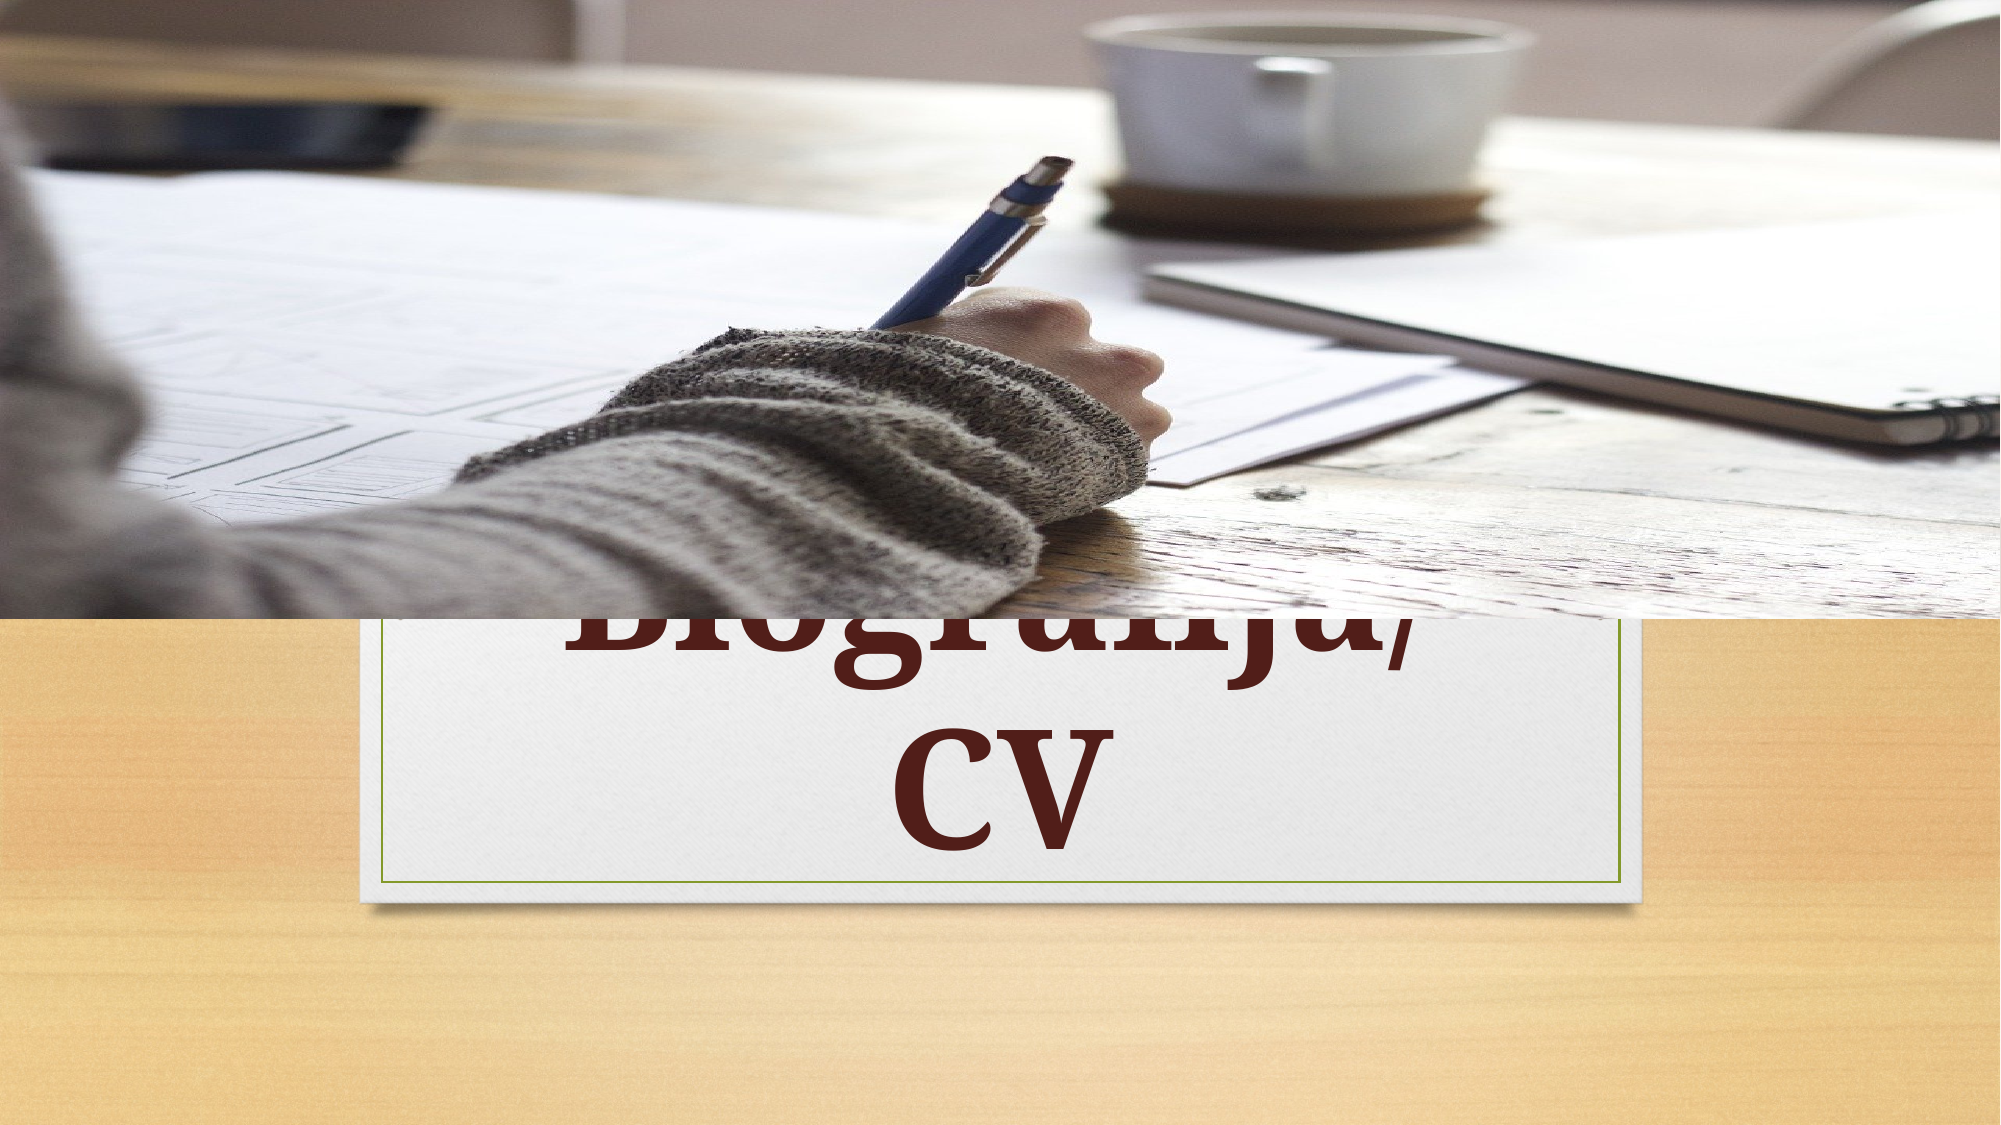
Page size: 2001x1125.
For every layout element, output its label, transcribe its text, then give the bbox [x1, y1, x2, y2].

picture [0, 0, 2001, 1125]
title Biografija/CV [440, 642, 1559, 891]
